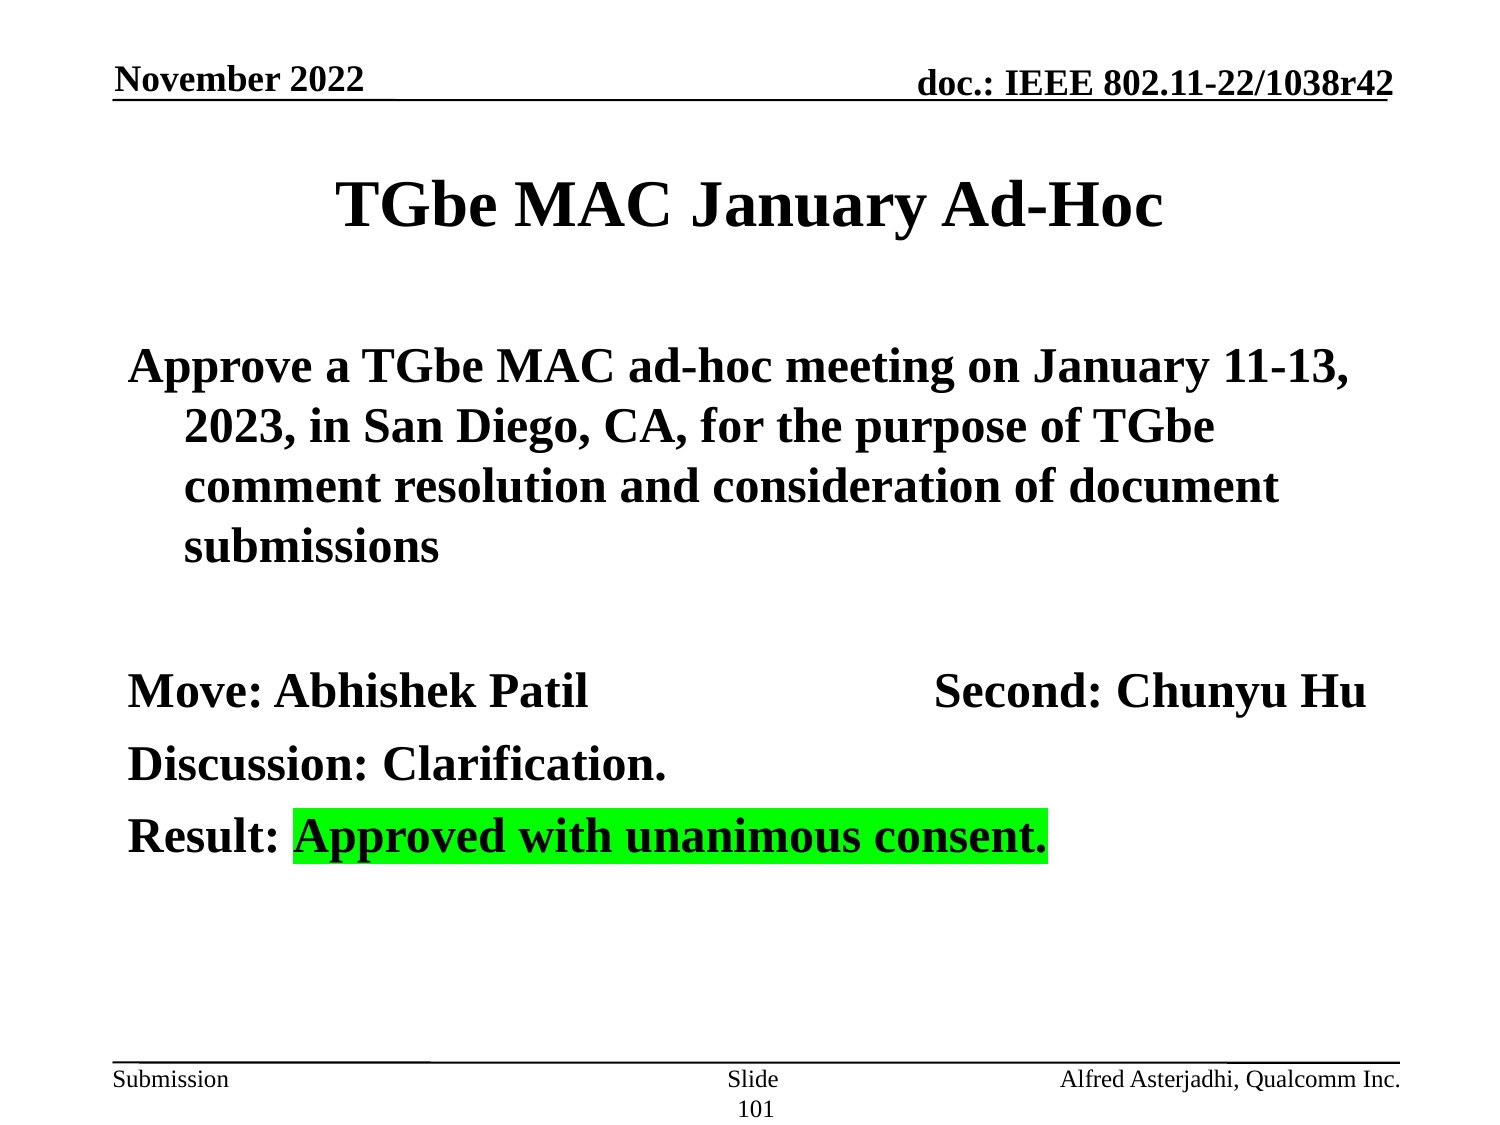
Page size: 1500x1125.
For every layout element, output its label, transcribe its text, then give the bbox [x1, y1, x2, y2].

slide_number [114, 54, 423, 100]
title TGbe MAC January Ad-Hoc [112, 112, 1388, 288]
list Approve a TGbe MAC ad-hoc meeting on January 11-13, 2023, in San Diego, CA, for the purpose of TGbe comment resolution and consideration of document submissions Move: Abhishek Patil Second: Chunyu Hu Discussion: Clarification. Result: Approved with unanimous consent. [112, 324, 1388, 1000]
slide_number Slide 101 [712, 1061, 800, 1123]
footer Alfred Asterjadhi, Qualcomm Inc. [878, 1061, 1402, 1093]
